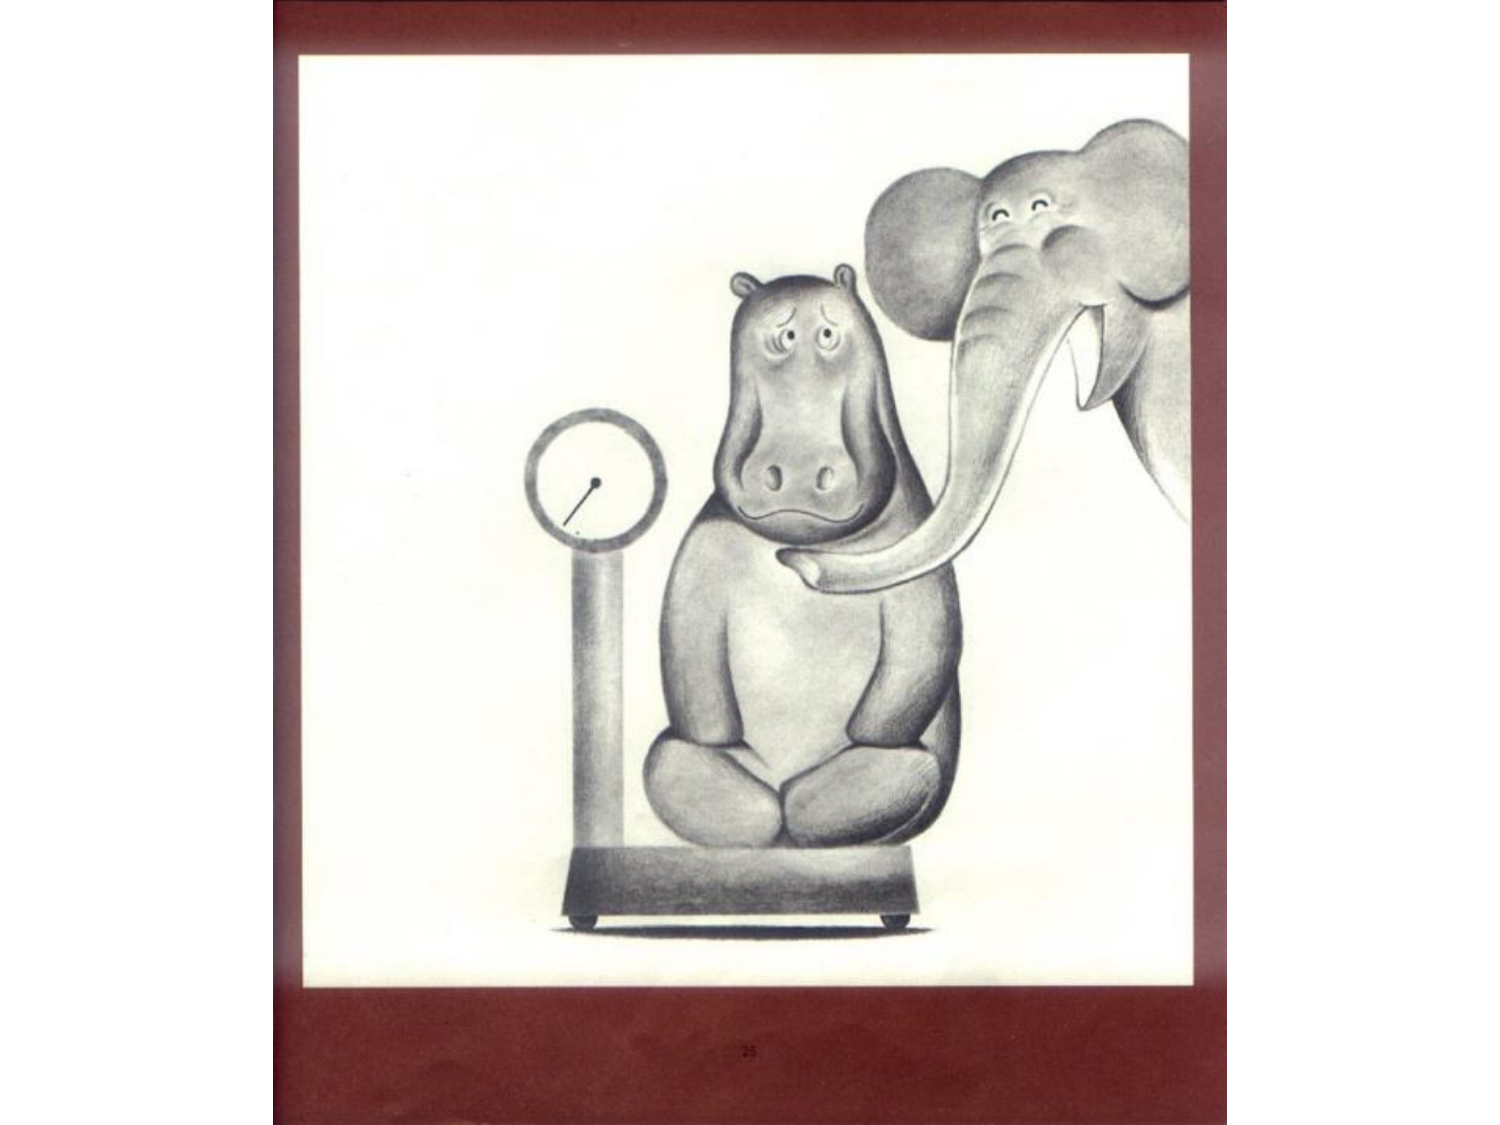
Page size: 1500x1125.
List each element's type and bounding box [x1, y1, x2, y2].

picture [273, 0, 1227, 1125]
